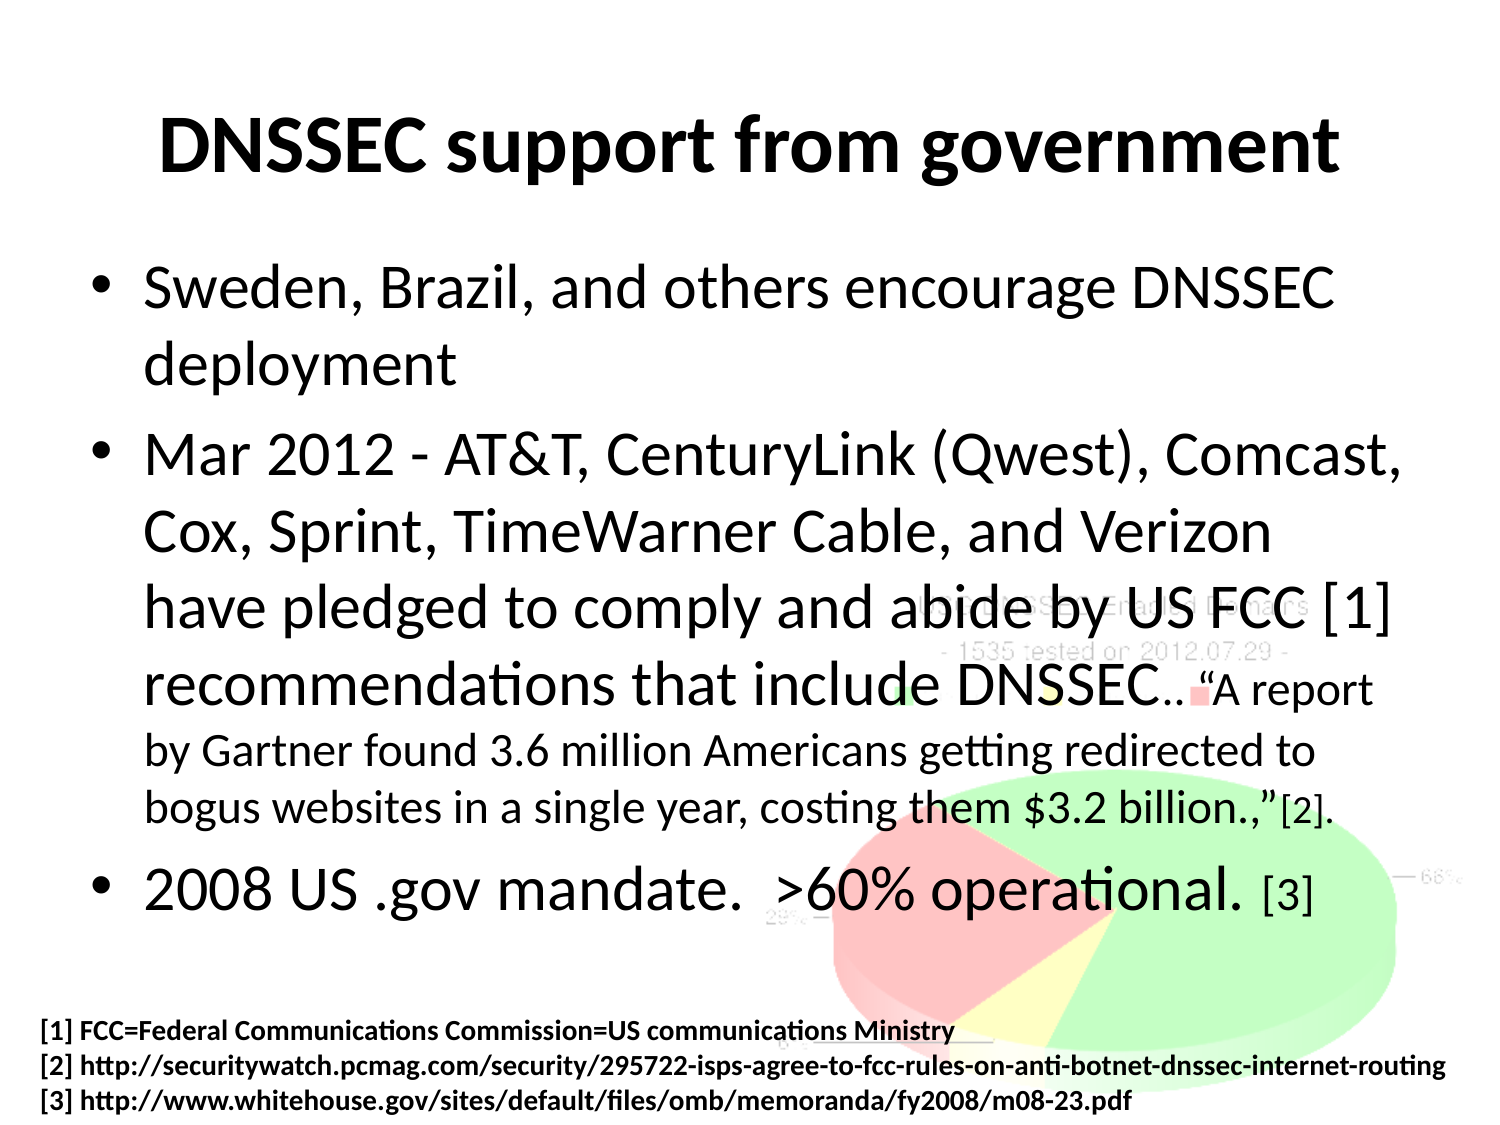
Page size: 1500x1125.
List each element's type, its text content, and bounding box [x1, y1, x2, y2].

picture [762, 587, 1466, 1104]
title DNSSEC support from government [75, 45, 1425, 233]
text_box [1] FCC=Federal Communications Commission=US communications Ministry [2] http://securitywatch.pcmag.com/security/295722-isps-agree-to-fcc-rules-on-anti-botnet-dnssec-internet-routing [3] http://www.whitehouse.gov/sites/default/files/omb/memoranda/fy2008/m08-23.pdf [24, 1003, 1500, 1124]
list Sweden, Brazil, and others encourage DNSSEC deployment Mar 2012 - AT&T, CenturyLink (Qwest), Comcast, Cox, Sprint, TimeWarner Cable, and Verizon have pledged to comply and abide by US FCC [1] recommendations that include DNSSEC.. “A report by Gartner found 3.6 million Americans getting redirected to bogus websites in a single year, costing them $3.2 billion.,”[2]. 2008 US .gov mandate. >60% operational. [3] [75, 237, 1425, 980]
